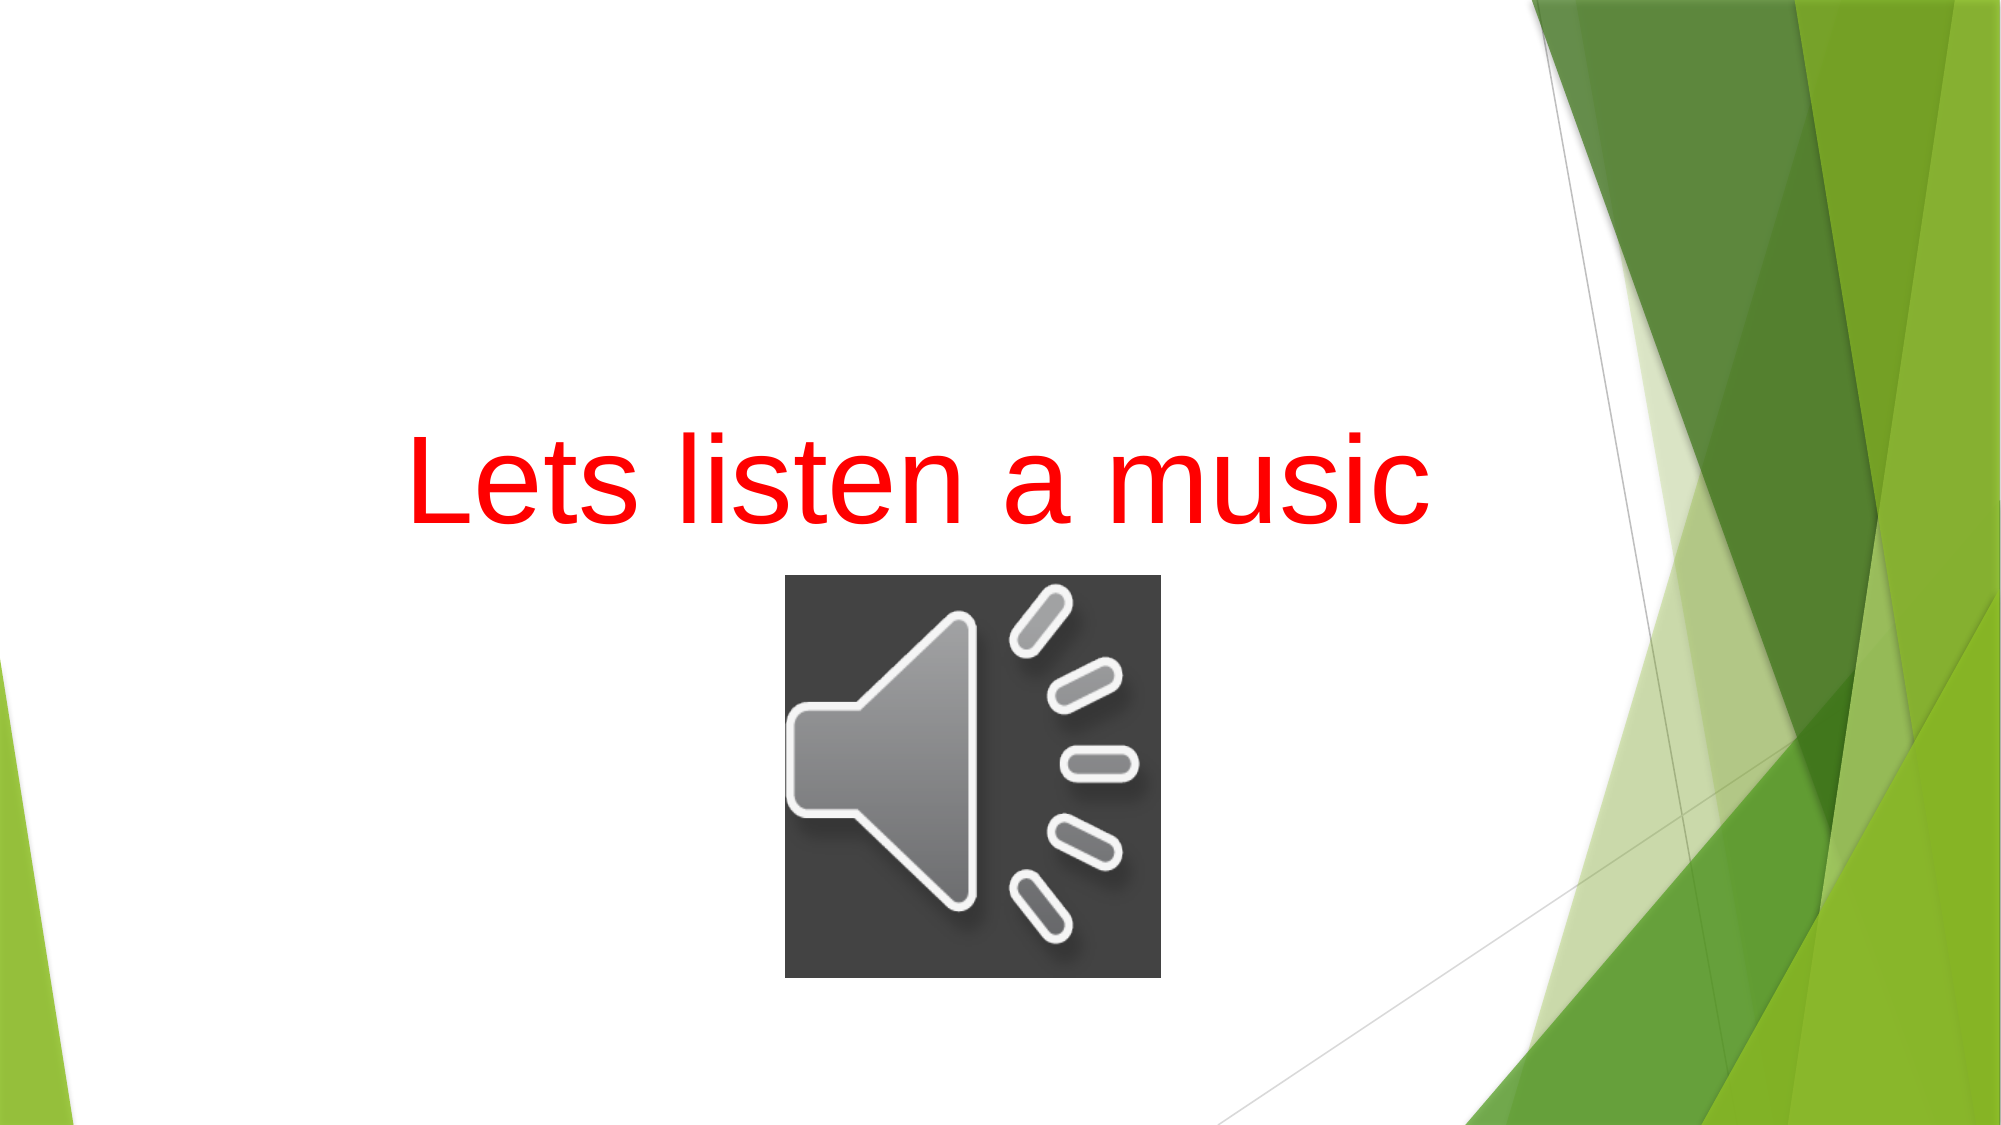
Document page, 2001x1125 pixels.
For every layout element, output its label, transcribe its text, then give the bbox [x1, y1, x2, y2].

picture [784, 573, 1163, 980]
text_box Lets listen a music [377, 391, 1461, 557]
